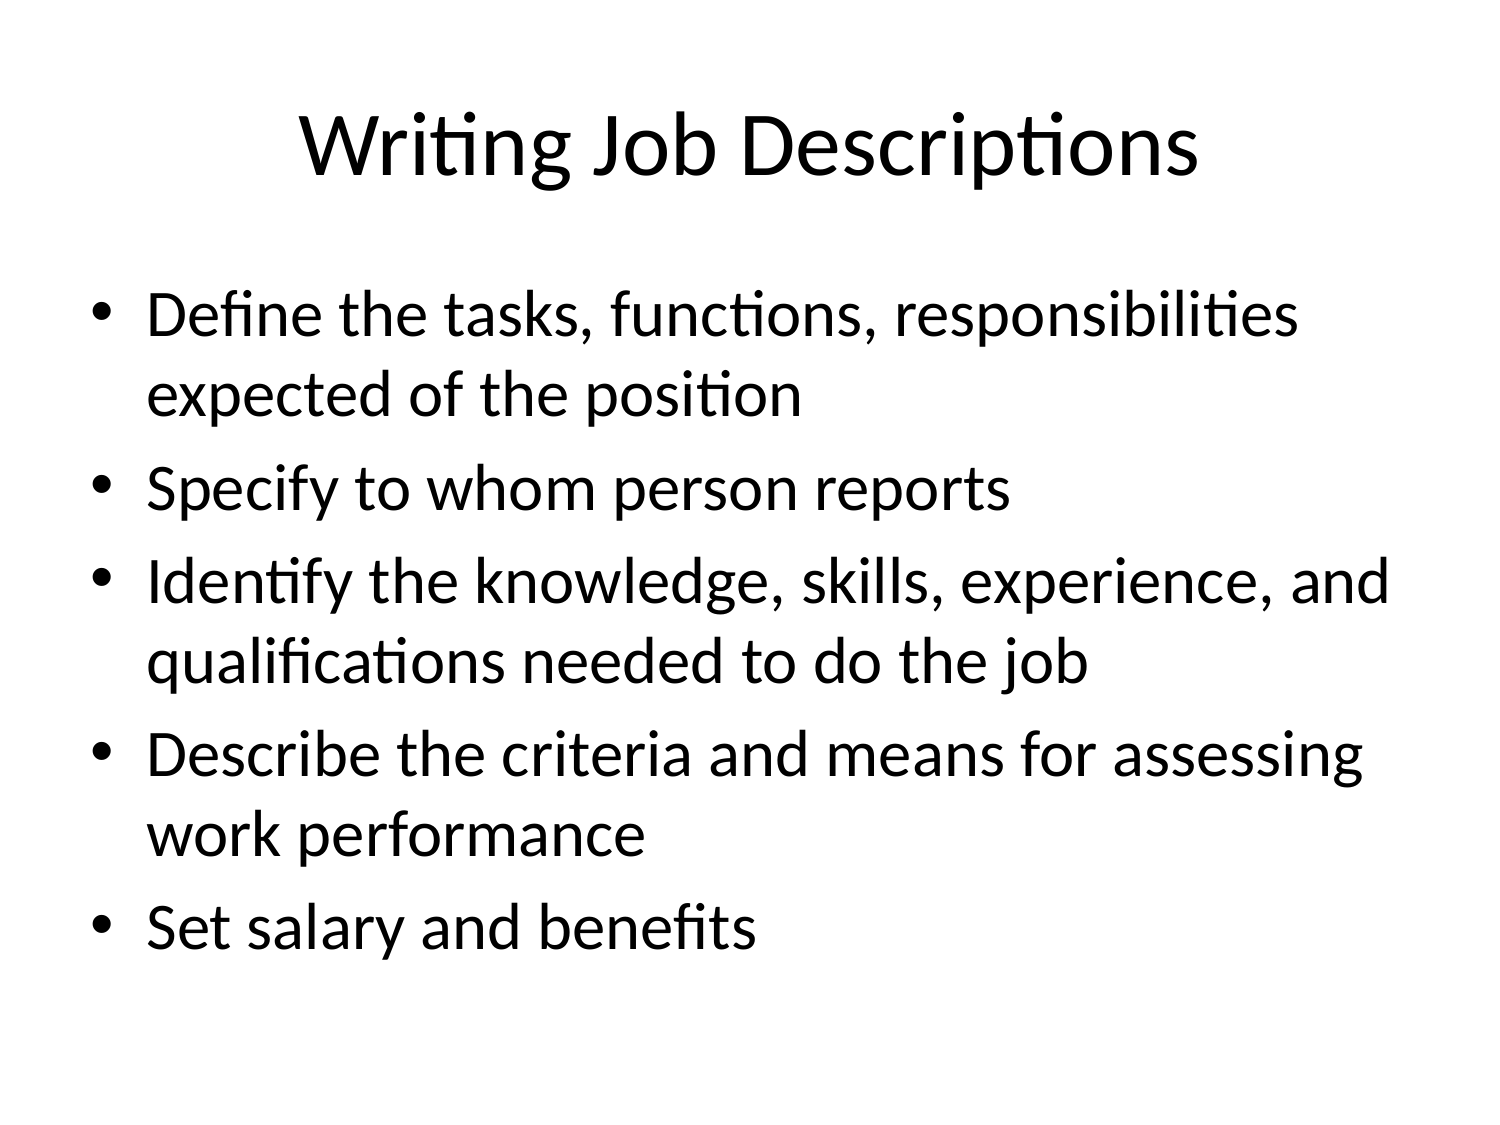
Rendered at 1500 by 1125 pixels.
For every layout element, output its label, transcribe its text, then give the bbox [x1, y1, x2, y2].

title Writing Job Descriptions [74, 44, 1426, 233]
list Define the tasks, functions, responsibilities expected of the position Specify to whom person reports Identify the knowledge, skills, experience, and qualifications needed to do the job Describe the criteria and means for assessing work performance Set salary and benefits [74, 262, 1426, 1006]
